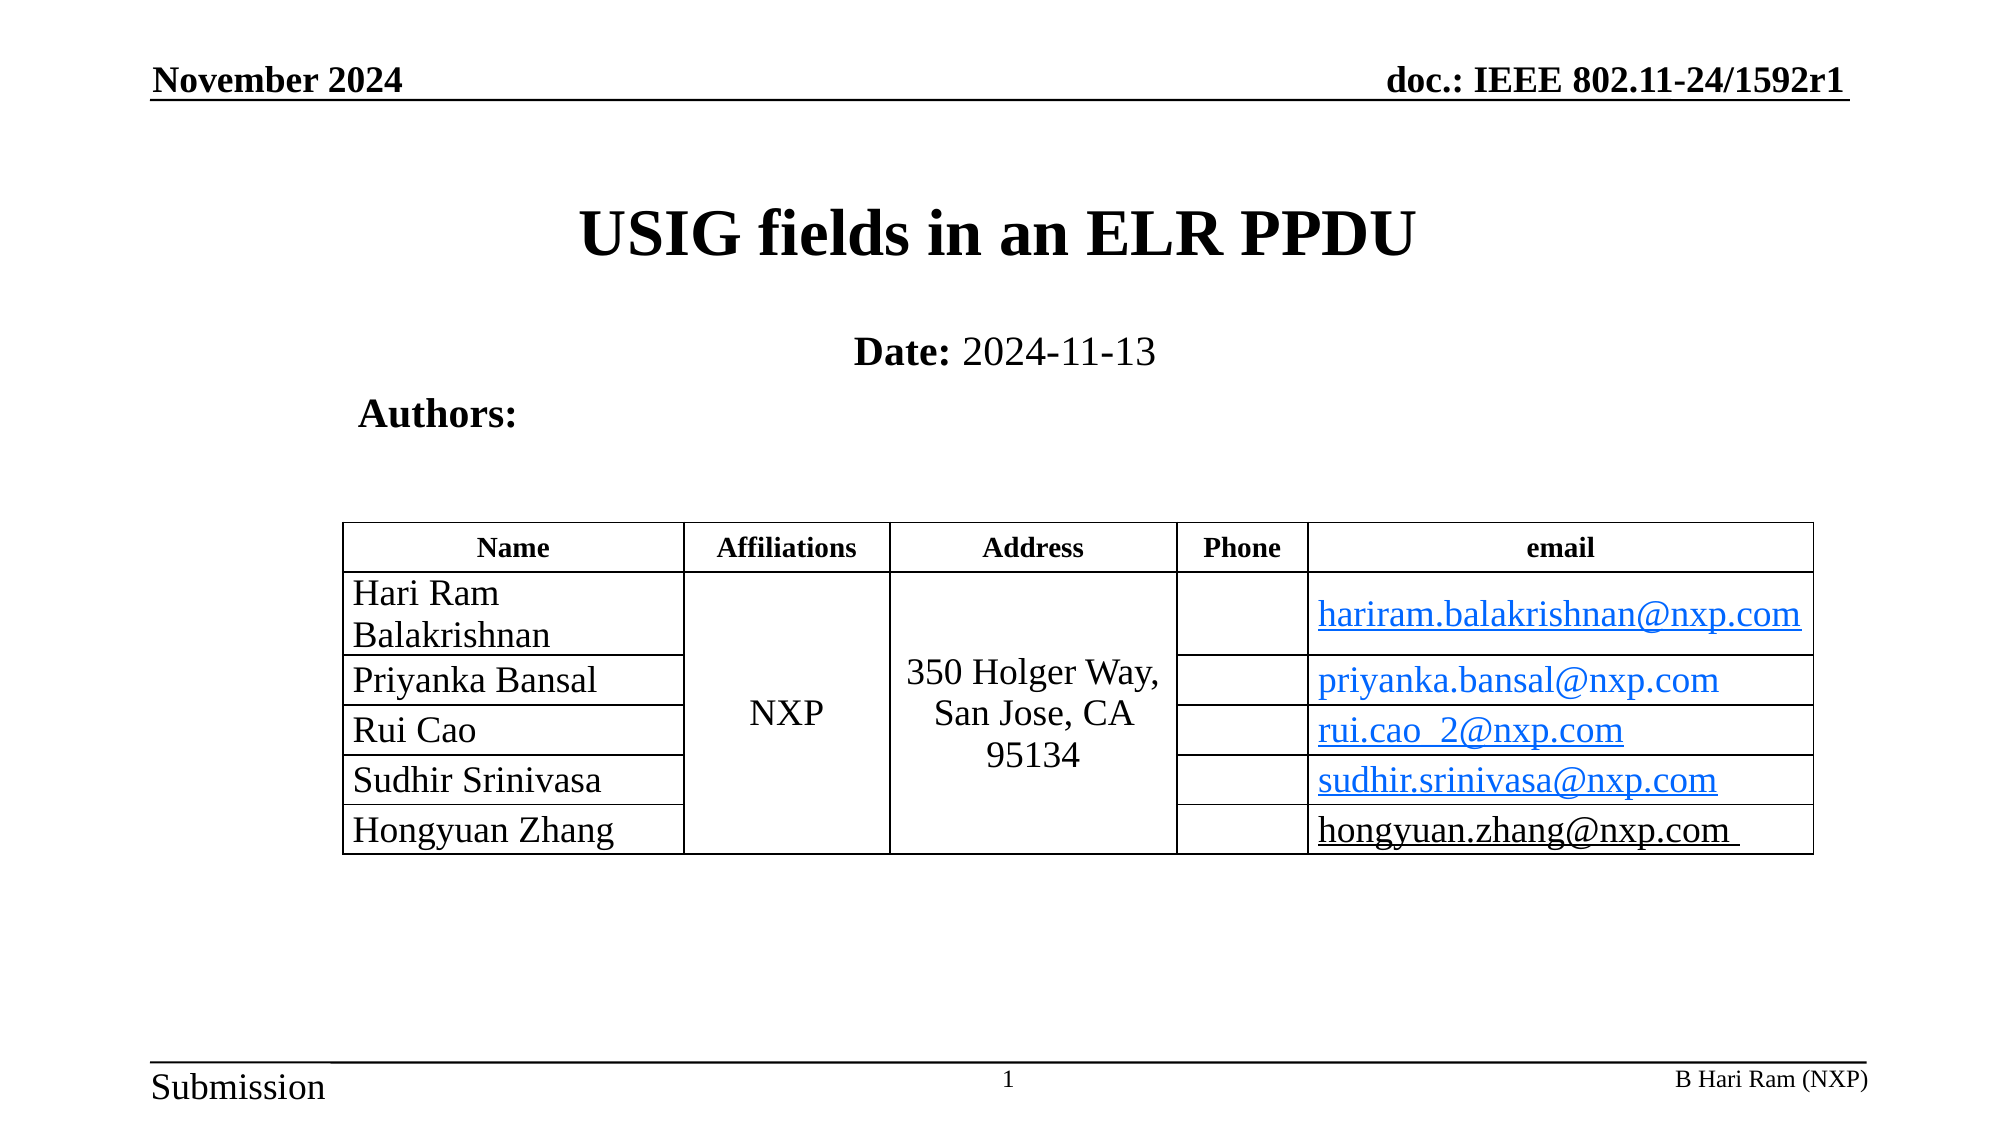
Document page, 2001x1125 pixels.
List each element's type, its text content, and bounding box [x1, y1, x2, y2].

table_cell 350 Holger Way, San Jose, CA 95134 [891, 573, 1176, 853]
table_header Phone [1178, 523, 1307, 571]
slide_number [152, 54, 412, 101]
table_cell hariram.balakrishnan@nxp.com [1309, 573, 1813, 654]
table_cell Sudhir Srinivasa [344, 756, 683, 804]
table_cell hongyuan.zhang@nxp.com [1309, 805, 1813, 853]
table_header Name [344, 523, 683, 571]
table_header Address [891, 523, 1176, 571]
table_cell [1178, 656, 1307, 704]
text_box Authors: [342, 378, 581, 441]
table_header Affiliations [685, 523, 889, 571]
table_cell Priyanka Bansal [344, 656, 683, 704]
table_cell Hari Ram Balakrishnan [344, 573, 683, 654]
table_cell [1178, 706, 1307, 754]
table_cell sudhir.srinivasa@nxp.com [1309, 756, 1813, 804]
text_box Date: 2024-11-13 [367, 316, 1643, 379]
table_cell rui.cao_2@nxp.com [1309, 706, 1813, 754]
table_cell [1178, 805, 1307, 853]
text_box USIG fields in an ELR PPDU [317, 141, 1681, 317]
slide_number 1 [993, 1061, 1024, 1093]
table_header email [1309, 523, 1813, 571]
table_cell priyanka.bansal@nxp.com [1309, 656, 1813, 704]
table_cell Rui Cao [344, 706, 683, 754]
table_cell Hongyuan Zhang [344, 805, 683, 853]
table_cell NXP [685, 573, 889, 853]
footer B Hari Ram (NXP) [1672, 1061, 1869, 1093]
table_cell [1178, 756, 1307, 804]
table_cell [1178, 573, 1307, 654]
